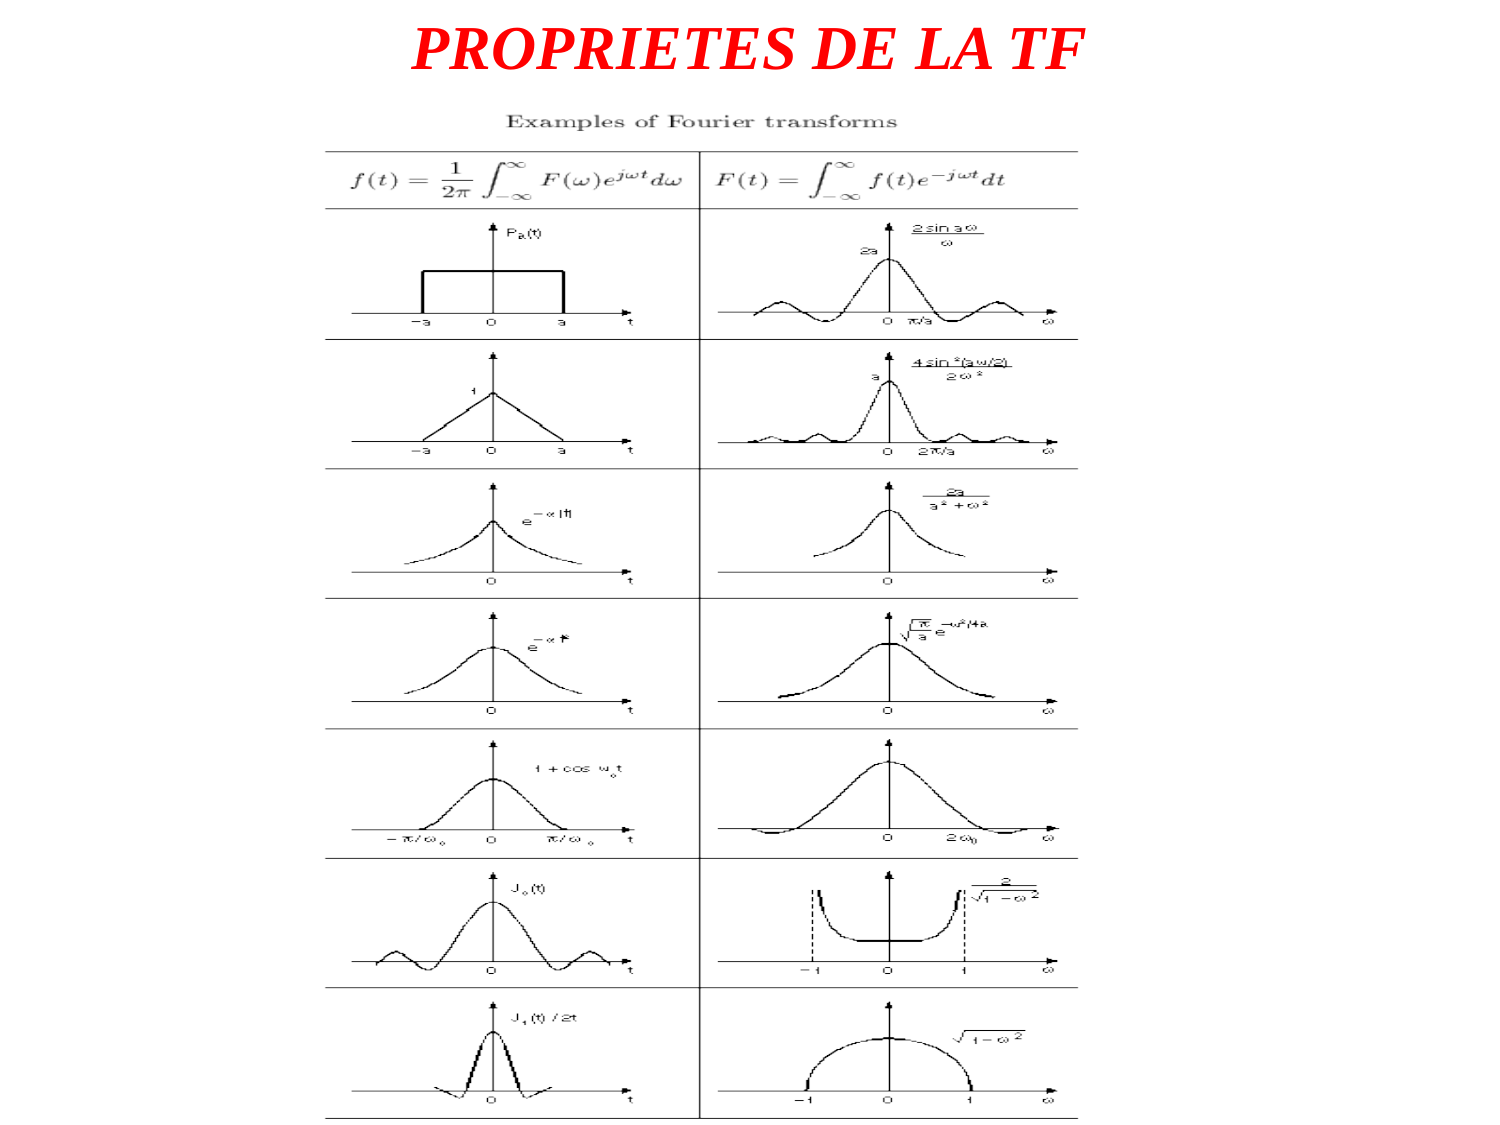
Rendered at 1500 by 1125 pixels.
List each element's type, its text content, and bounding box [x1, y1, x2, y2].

picture [316, 105, 1091, 1125]
text_box PROPRIETES DE LA TF [0, 0, 1500, 90]
